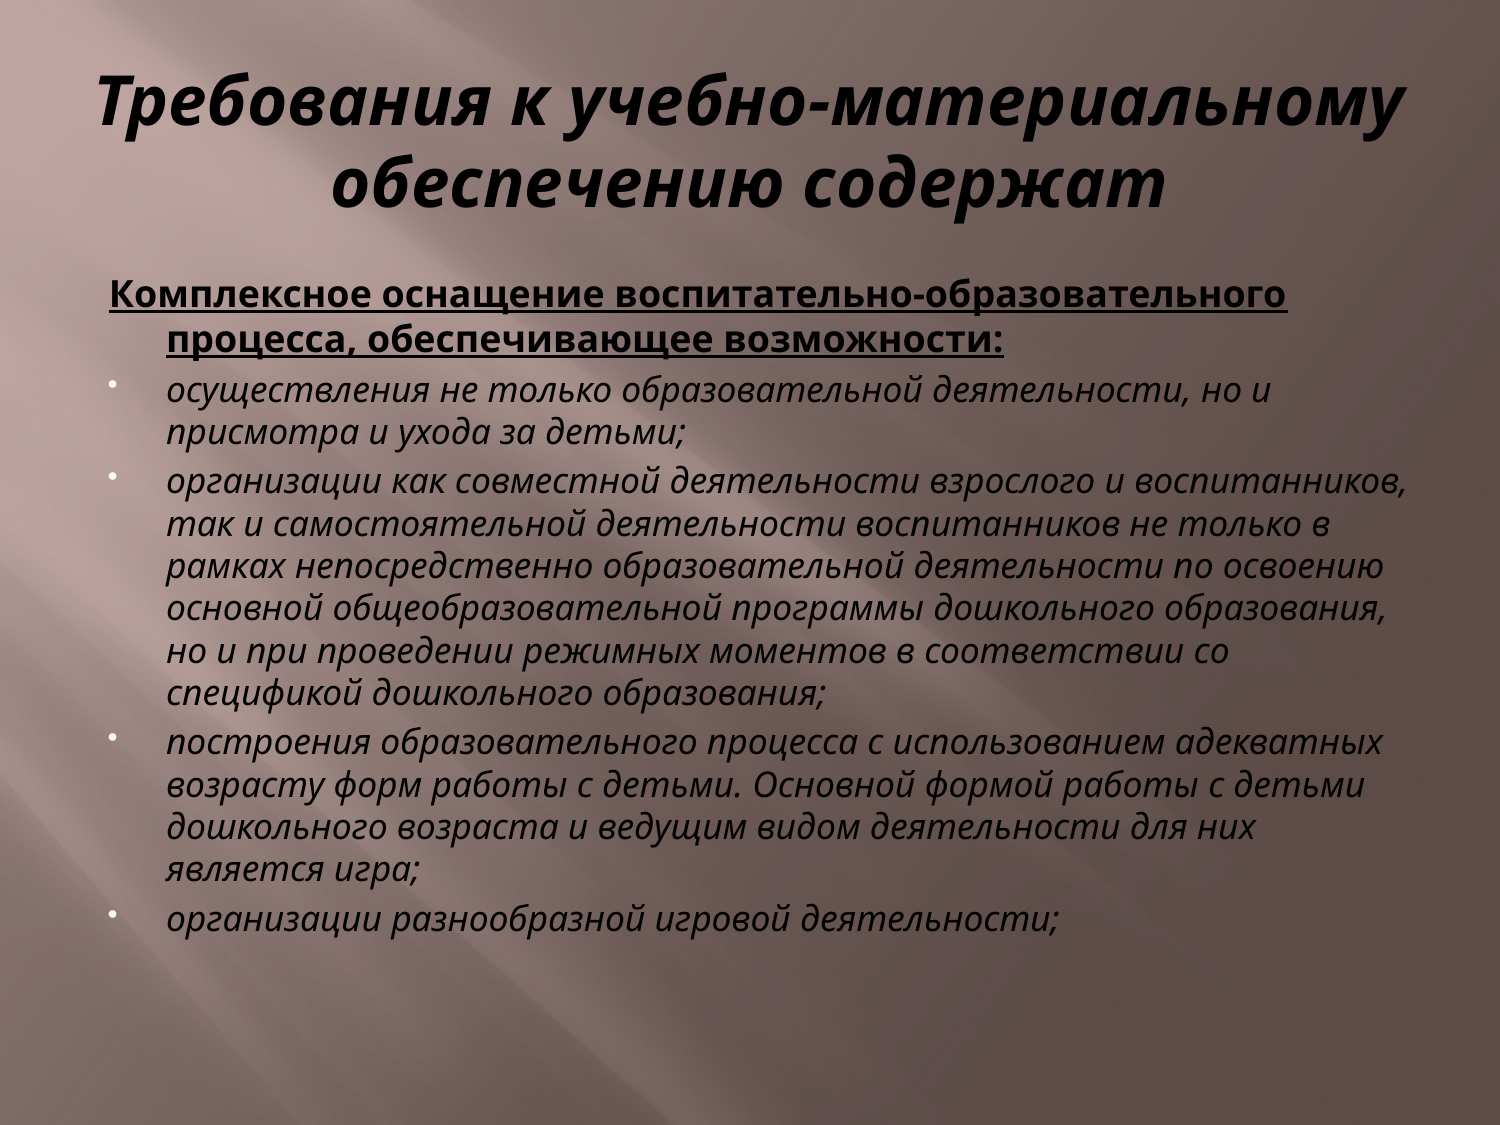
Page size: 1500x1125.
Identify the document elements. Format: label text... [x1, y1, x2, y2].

title Требования к учебно-материальному обеспечению содержат [75, 45, 1425, 233]
list Комплексное оснащение воспитательно-образовательного процесса, обеспечивающее возможности: осуществления не только образовательной деятельности, но и присмотра и ухода за детьми; организации как совместной деятельности взрослого и воспитанников, так и самостоятельной деятельности воспитанников не только в рамках непосредственно образовательной деятельности по освоению основной общеобразовательной программы дошкольного образования, но и при проведении режимных моментов в соответствии со спецификой дошкольного образования; построения образовательного процесса с использованием адекватных возрасту форм работы с детьми. Основной формой работы с детьми дошкольного возраста и ведущим видом деятельности для них является игра; организации разнообразной игровой деятельности; [75, 262, 1425, 1035]
